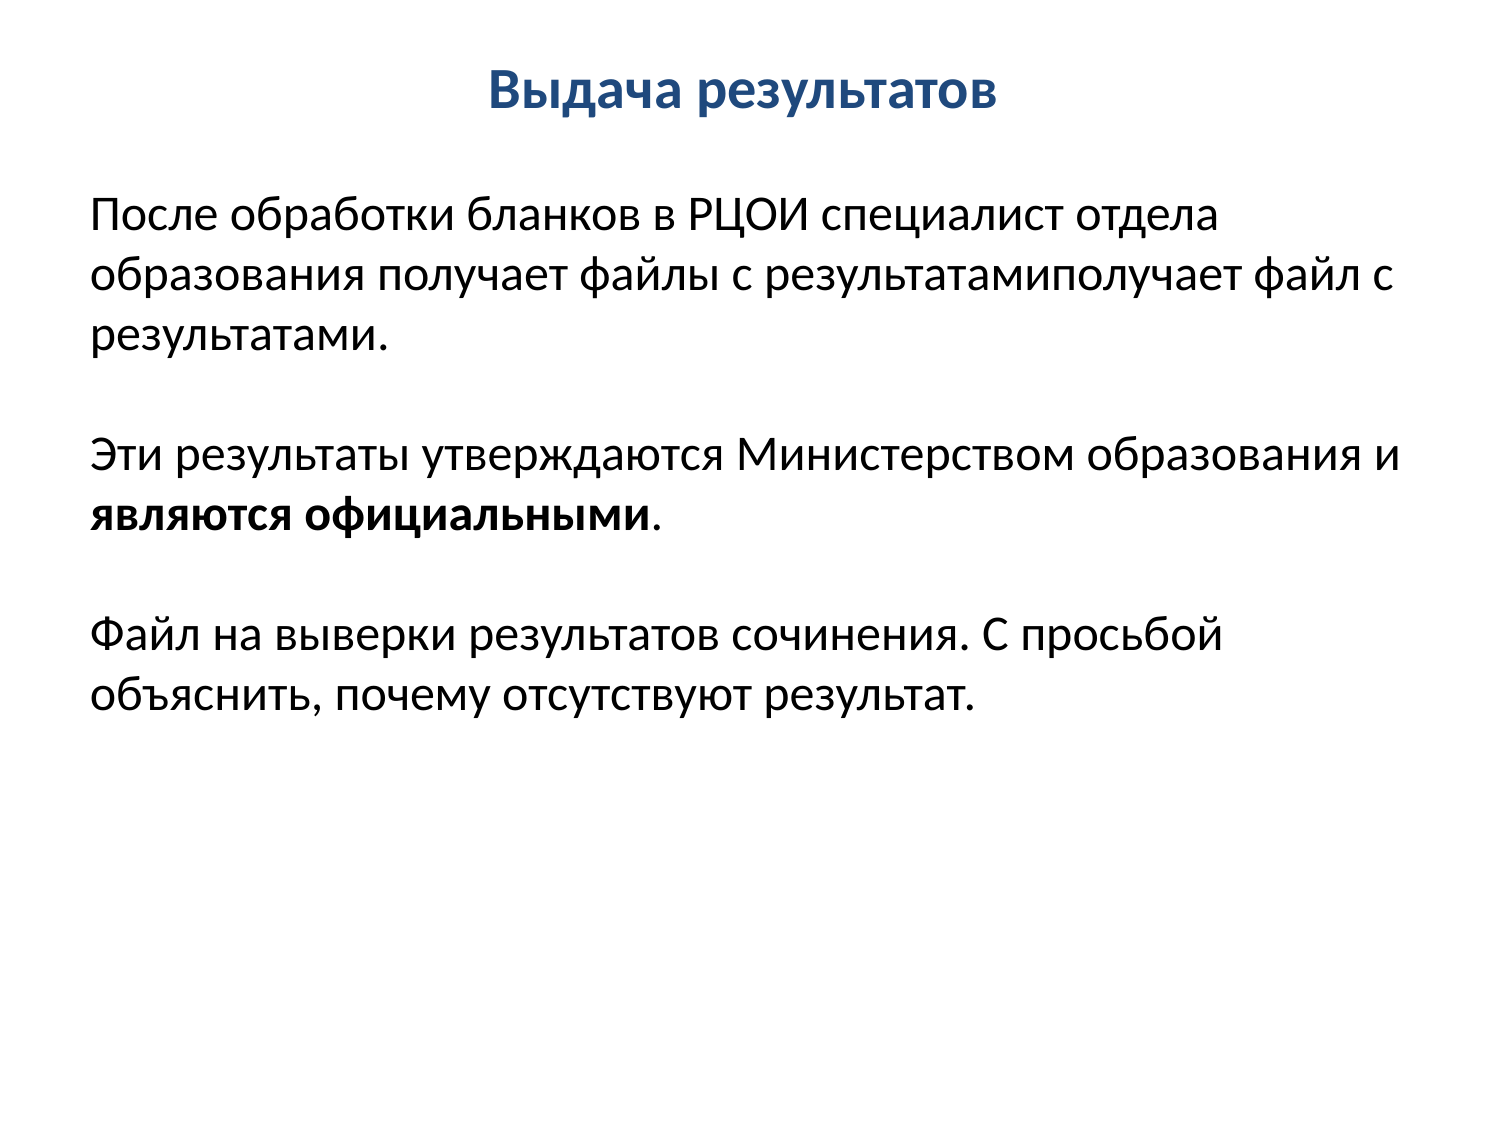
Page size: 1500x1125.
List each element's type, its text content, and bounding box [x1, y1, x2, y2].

title Выдача результатов [75, 45, 1425, 126]
text_box После обработки бланков в РЦОИ специалист отдела образования получает файлы с результатамиполучает файл с результатами. Эти результаты утверждаются Министерством образования и являются официальными. Файл на выверки результатов сочинения. С просьбой объяснить, почему отсутствуют результат. [74, 172, 1425, 728]
